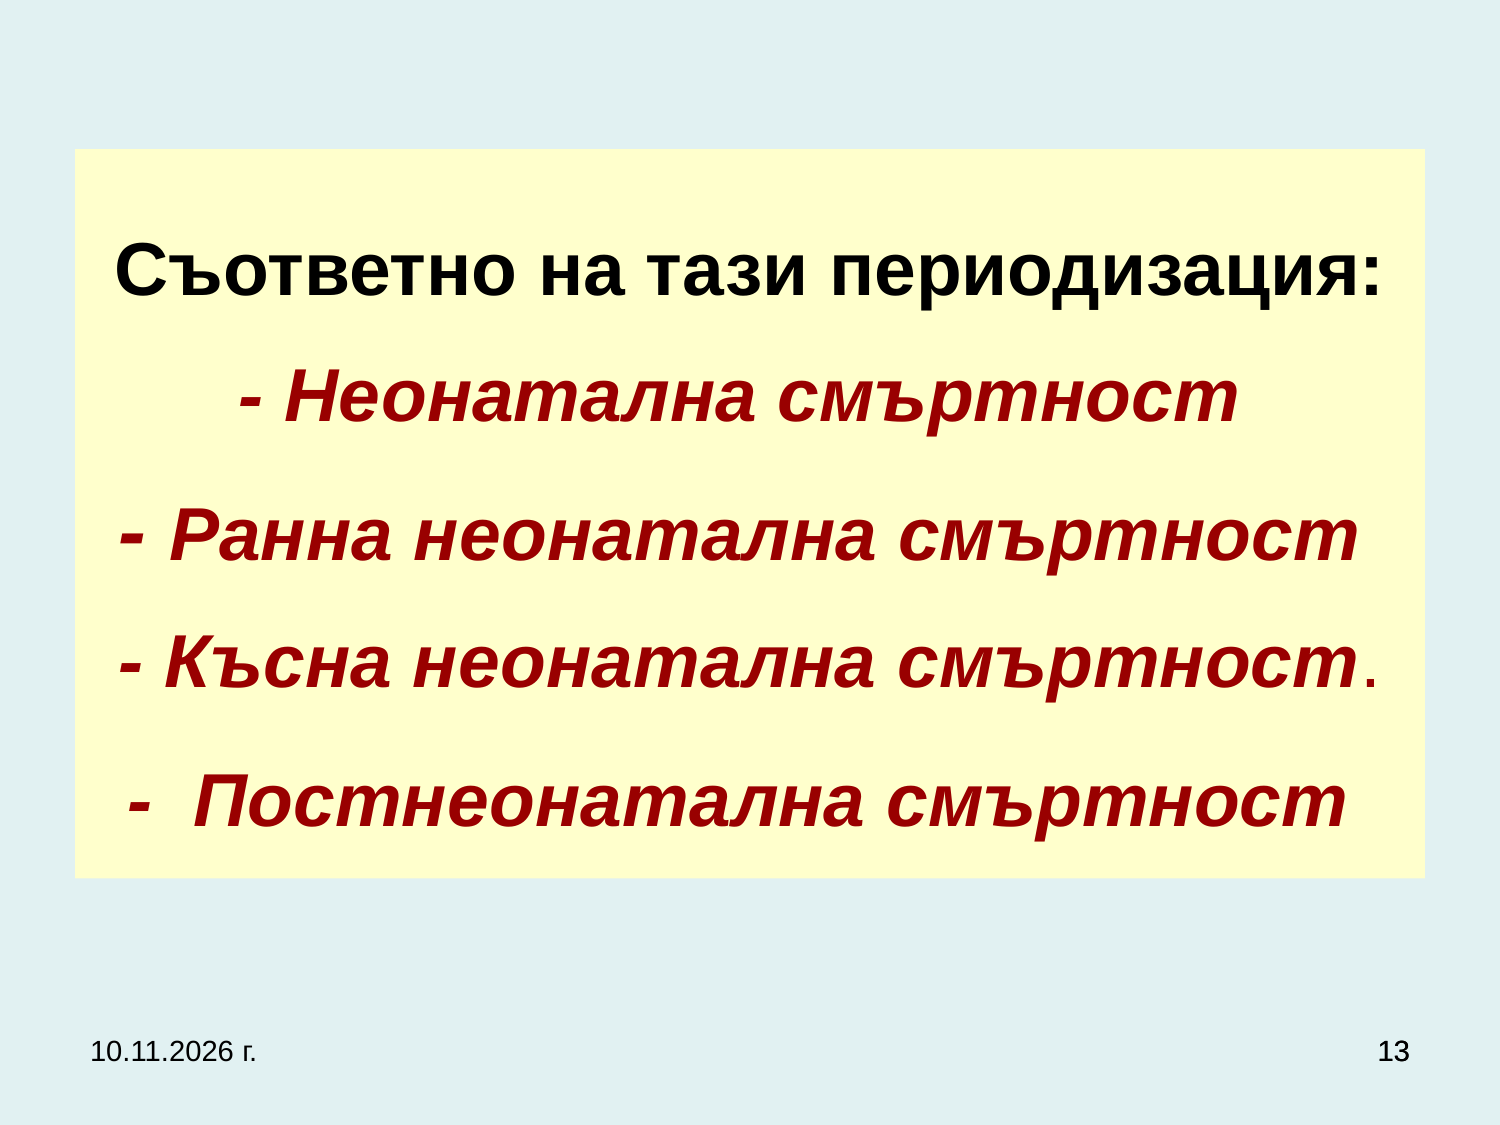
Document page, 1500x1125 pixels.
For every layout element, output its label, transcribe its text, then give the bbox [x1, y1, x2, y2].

title Съответно на тази периодизация: - Неонатална смъртност - Ранна неонатална смъртност - Късна неонатална смъртност. - Постнеонатална смъртност [74, 148, 1426, 879]
text_box 13 [1074, 1024, 1425, 1103]
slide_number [75, 1024, 425, 1103]
